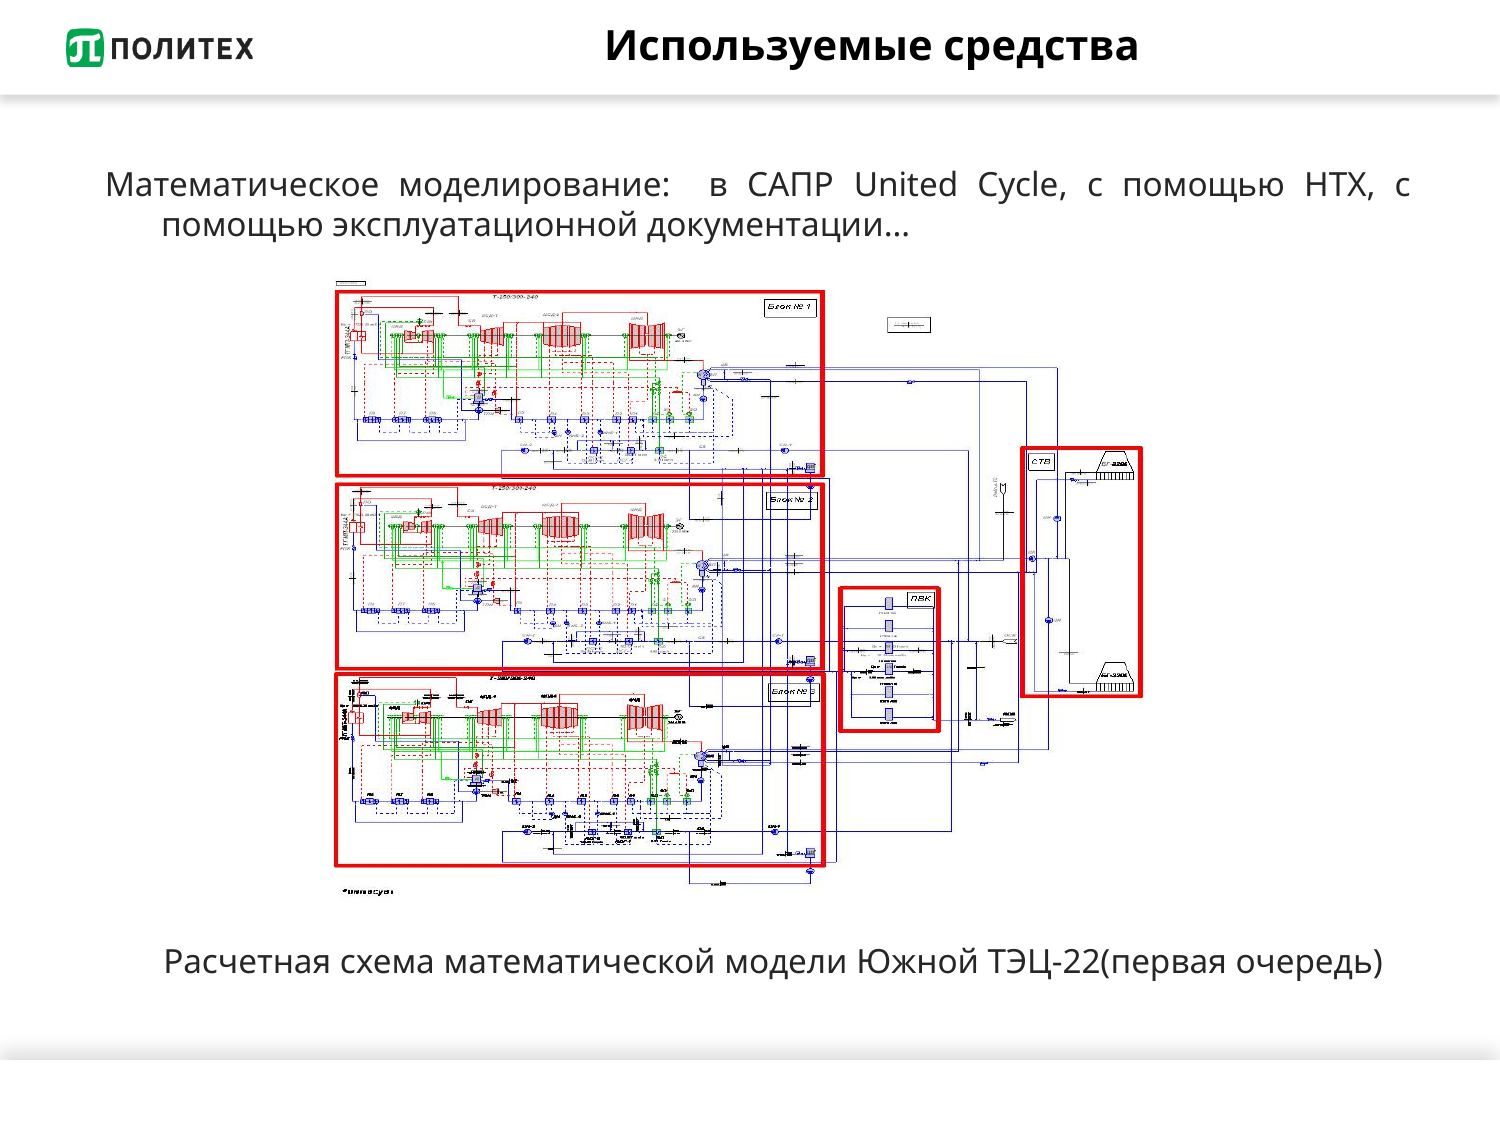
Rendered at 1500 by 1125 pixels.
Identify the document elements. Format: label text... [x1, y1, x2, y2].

text_box Расчетная схема математической модели Южной ТЭЦ-22(первая очередь) [105, 932, 1442, 988]
title Используемые средства [318, 0, 1426, 95]
picture [318, 278, 1145, 904]
text_box Математическое моделирование: в САПР United Cycle, с помощью НТХ, с помощью эксплуатационной документации… [89, 155, 1426, 251]
